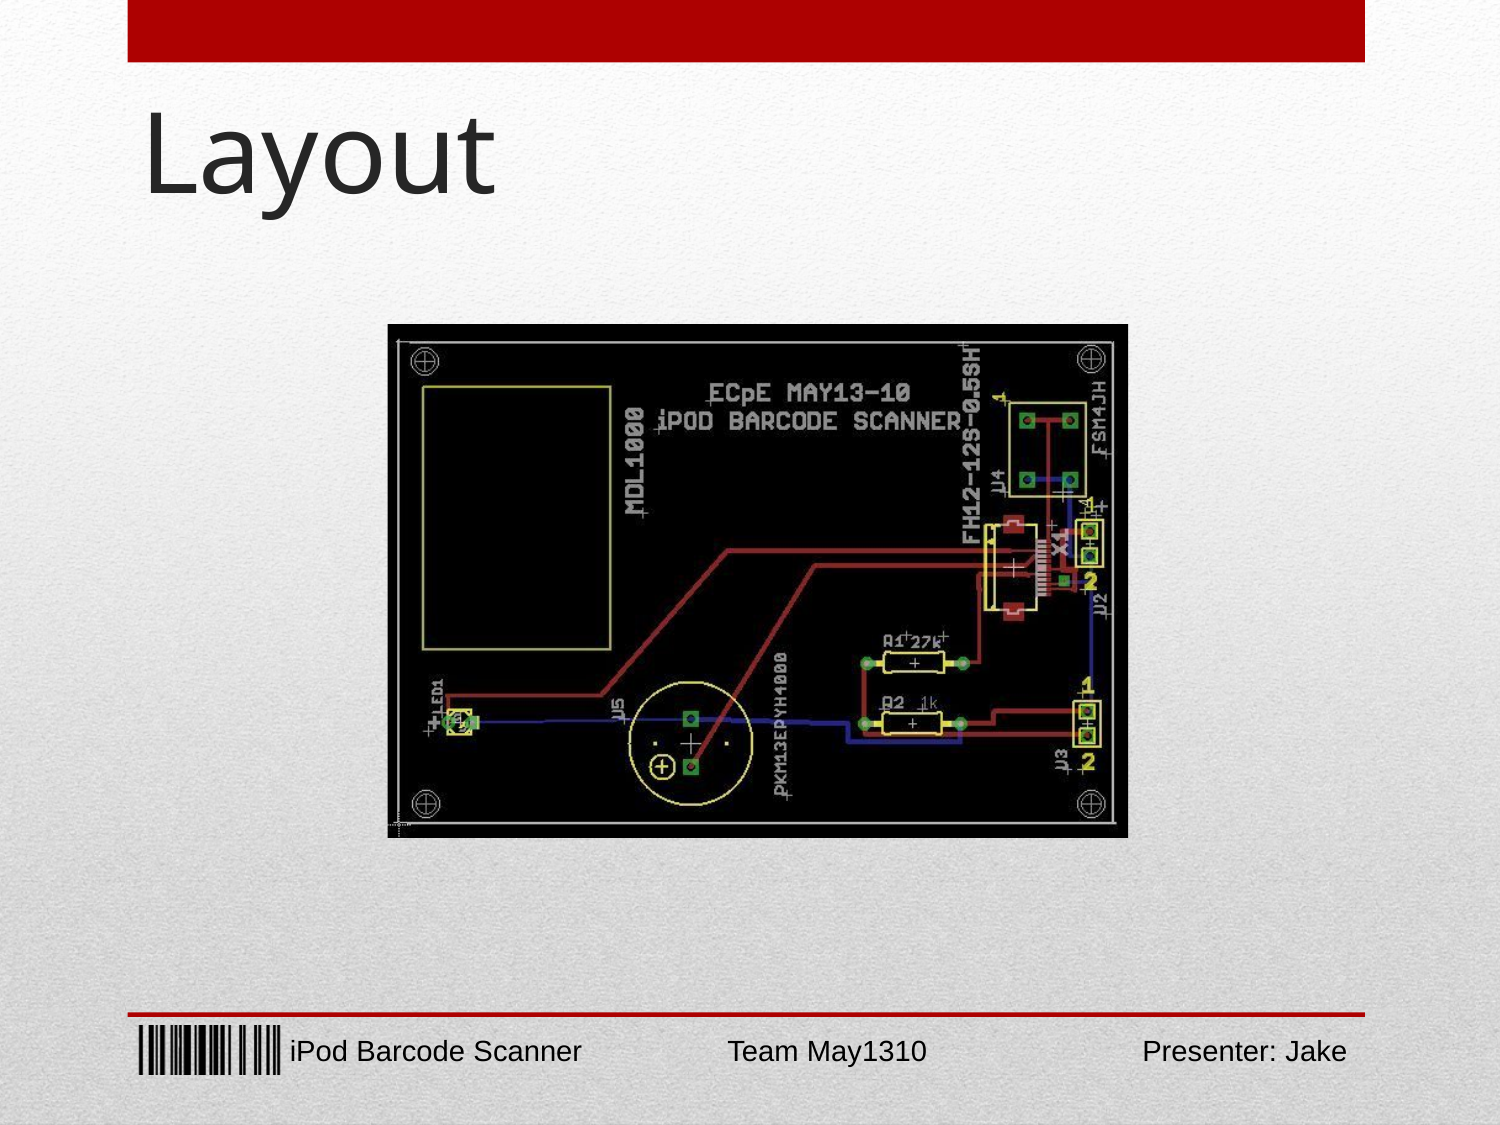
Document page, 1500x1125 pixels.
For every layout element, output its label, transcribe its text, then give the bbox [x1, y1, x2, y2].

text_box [136, 1024, 1364, 1076]
picture [386, 324, 1129, 839]
title Layout [125, 50, 1363, 224]
